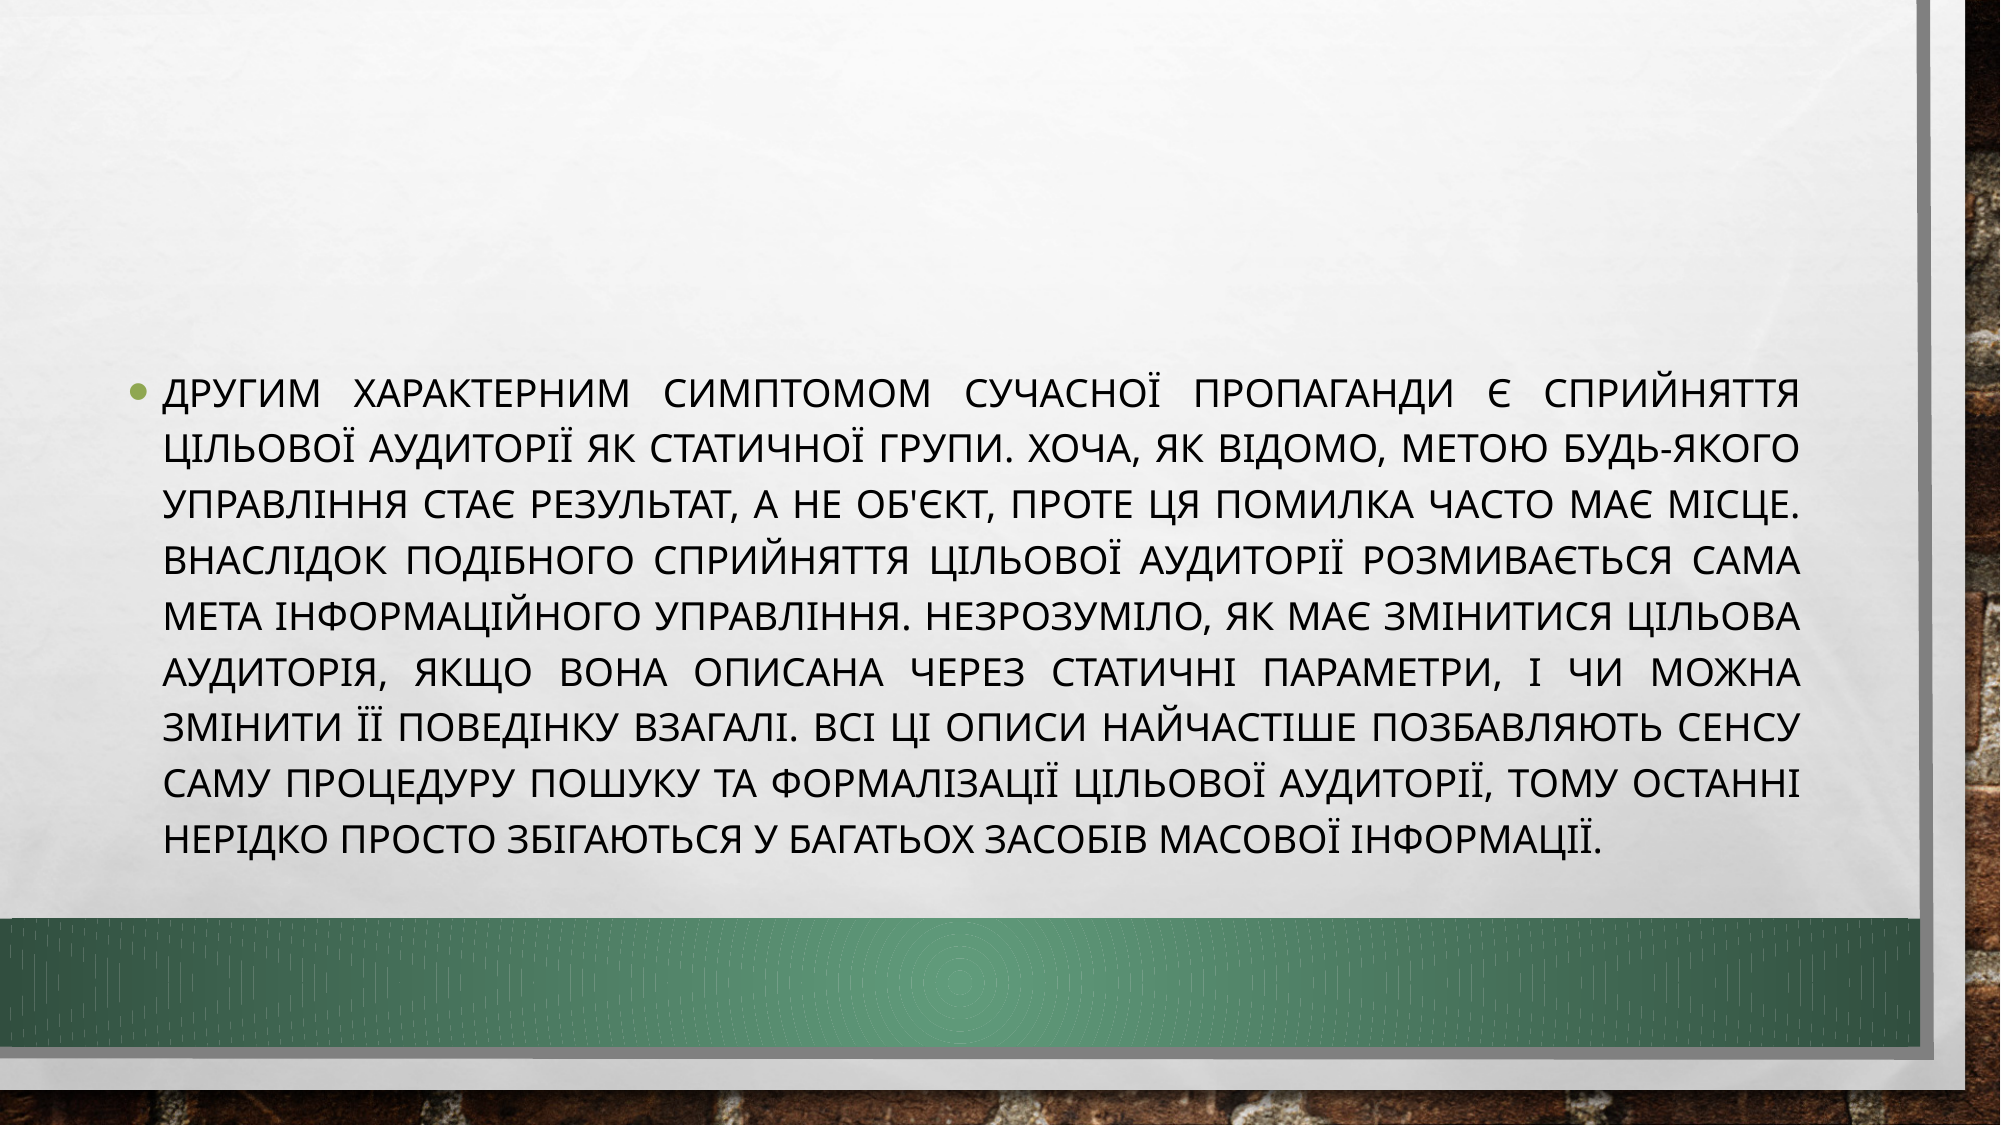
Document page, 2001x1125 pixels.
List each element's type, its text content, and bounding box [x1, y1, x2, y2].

picture [0, 0, 2000, 1125]
list Другим характерним симптомом сучасної пропаганди є сприйняття цільової аудиторії як статичної групи. Хоча, як відомо, метою будь-якого управління стає результат, а не об'єкт, проте ця помилка часто має місце. Внаслідок подібного сприйняття цільової аудиторії розмивається сама мета інформаційного управління. Незрозуміло, як має змінитися цільова аудиторія, якщо вона описана через статичні параметри, і чи можна змінити її поведінку взагалі. Всі ці описи найчастіше позбавляють сенсу саму процедуру пошуку та формалізації цільової аудиторії, тому останні нерідко просто збігаються у багатьох засобів масової інформації. [112, 338, 1818, 882]
